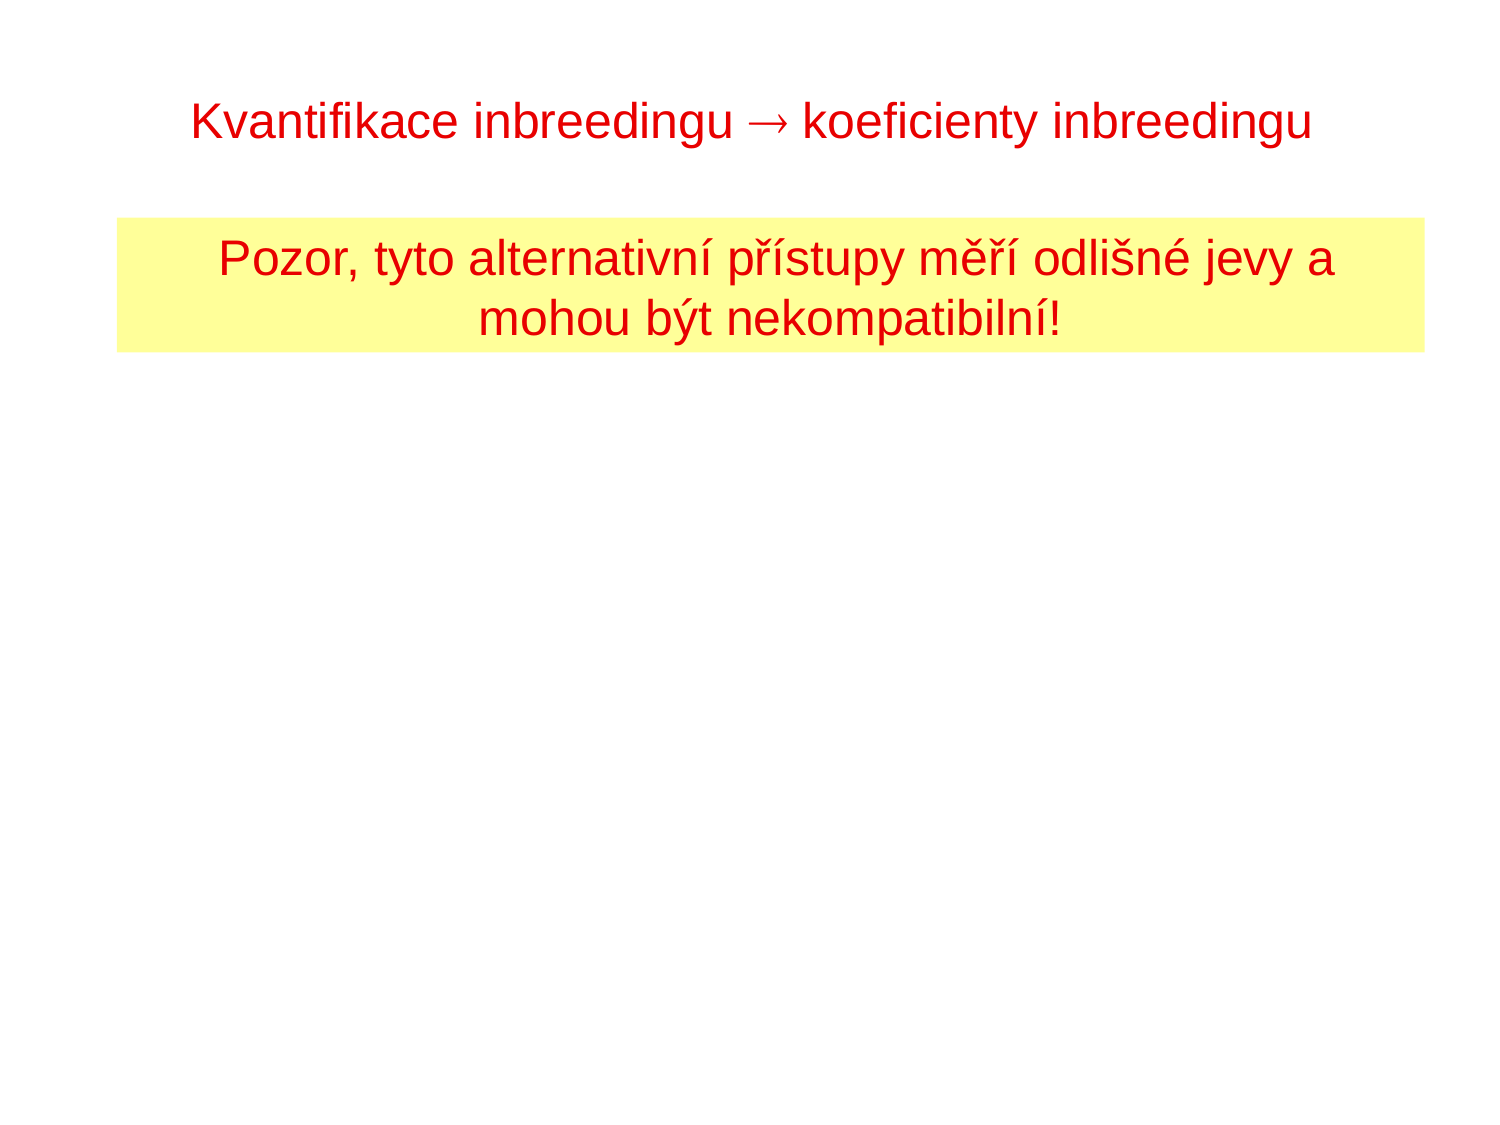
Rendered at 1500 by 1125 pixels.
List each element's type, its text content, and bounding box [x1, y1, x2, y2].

text_box Pozor, tyto alternativní přístupy měří odlišné jevy a mohou být nekompatibilní! [116, 217, 1425, 353]
text_box Kvantifikace inbreedingu  koeficienty inbreedingu [175, 81, 1329, 157]
